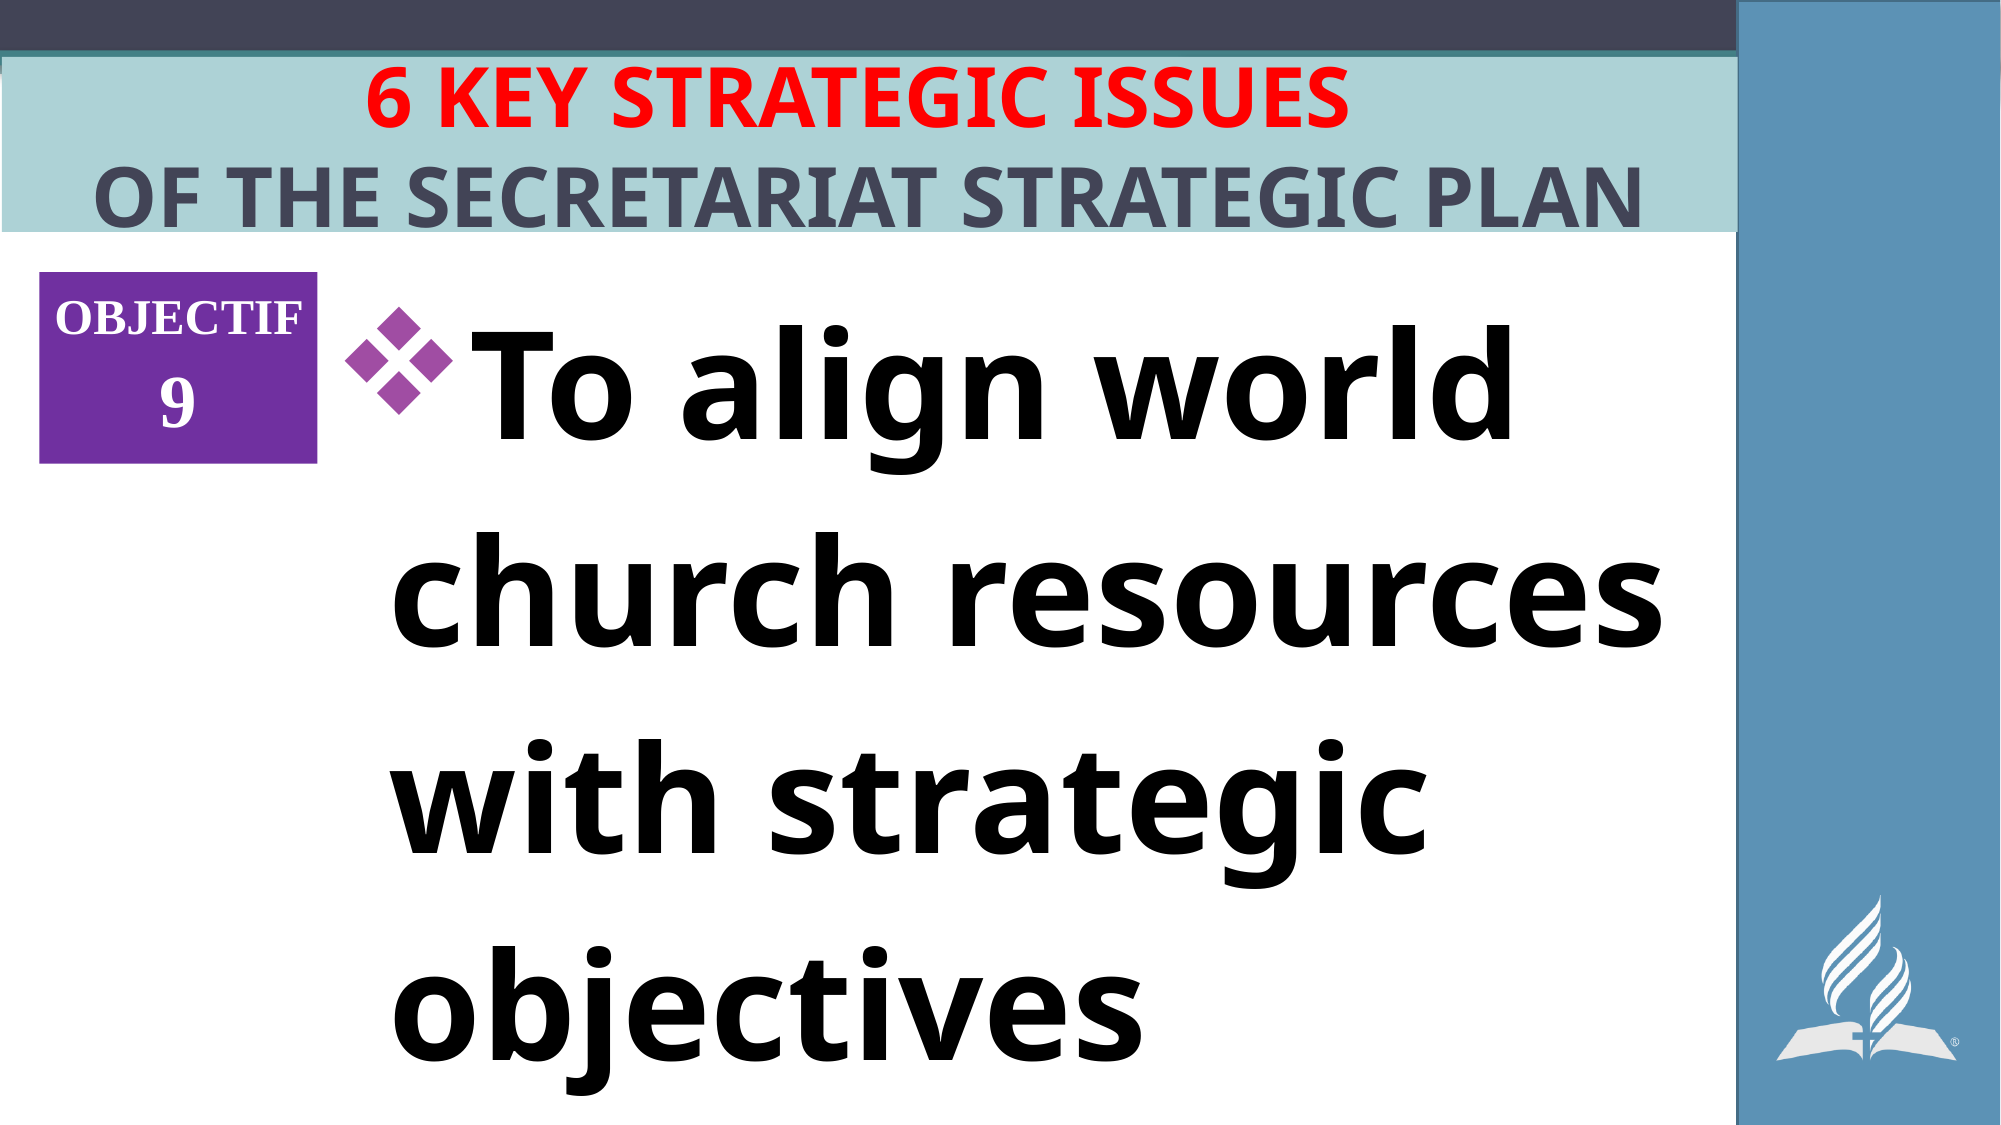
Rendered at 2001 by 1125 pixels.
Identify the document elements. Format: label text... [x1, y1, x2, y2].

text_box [39, 271, 318, 464]
title 6 KEY STRATEGIC ISSUES OF THE SECRETARIAT STRATEGIC PLAN [1, 56, 1738, 232]
list To align world church resources with strategic objectives [317, 255, 1738, 759]
